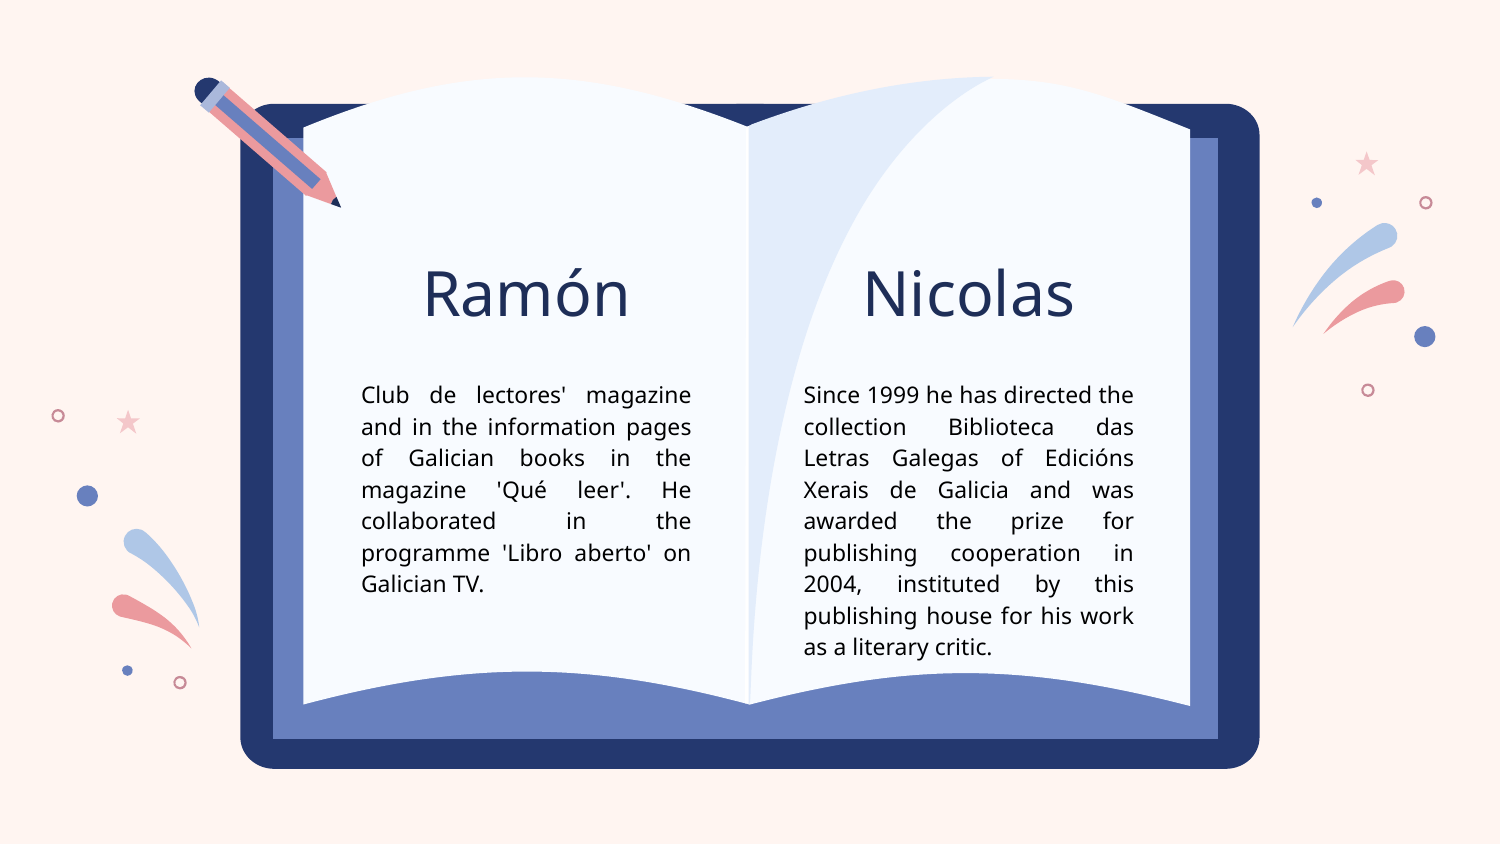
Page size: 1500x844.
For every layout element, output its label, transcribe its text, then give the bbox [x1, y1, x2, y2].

subtitle Since 1999 he has directed the collection Biblioteca das Letras Galegas of Edicións Xerais de Galicia and was awarded the prize for publishing cooperation in 2004, instituted by this publishing house for his work as a literary critic. [788, 361, 1150, 588]
subtitle Club de lectores' magazine and in the information pages of Galician books in the magazine 'Qué leer'. He collaborated in the programme 'Libro aberto' on Galician TV. [346, 361, 707, 588]
title Ramón [346, 242, 707, 340]
title Nicolas [788, 242, 1150, 340]
